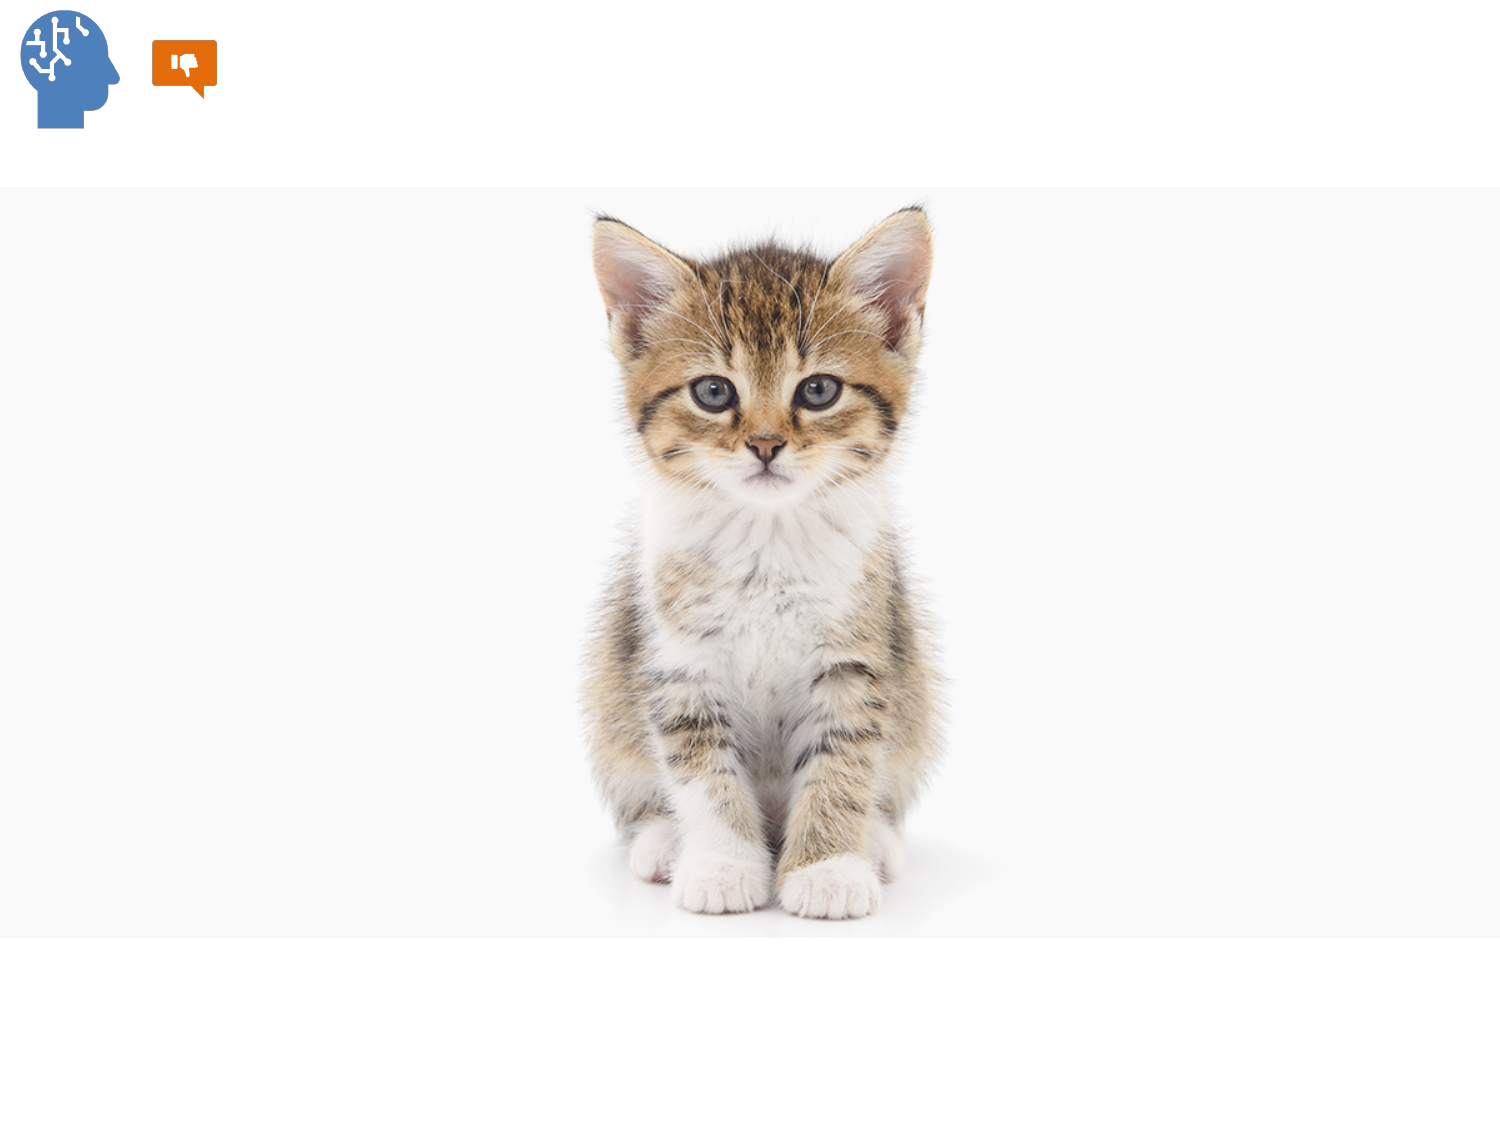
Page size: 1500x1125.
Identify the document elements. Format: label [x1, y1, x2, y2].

picture [0, 187, 1500, 938]
text_box [0, 0, 133, 140]
picture [138, 23, 231, 116]
